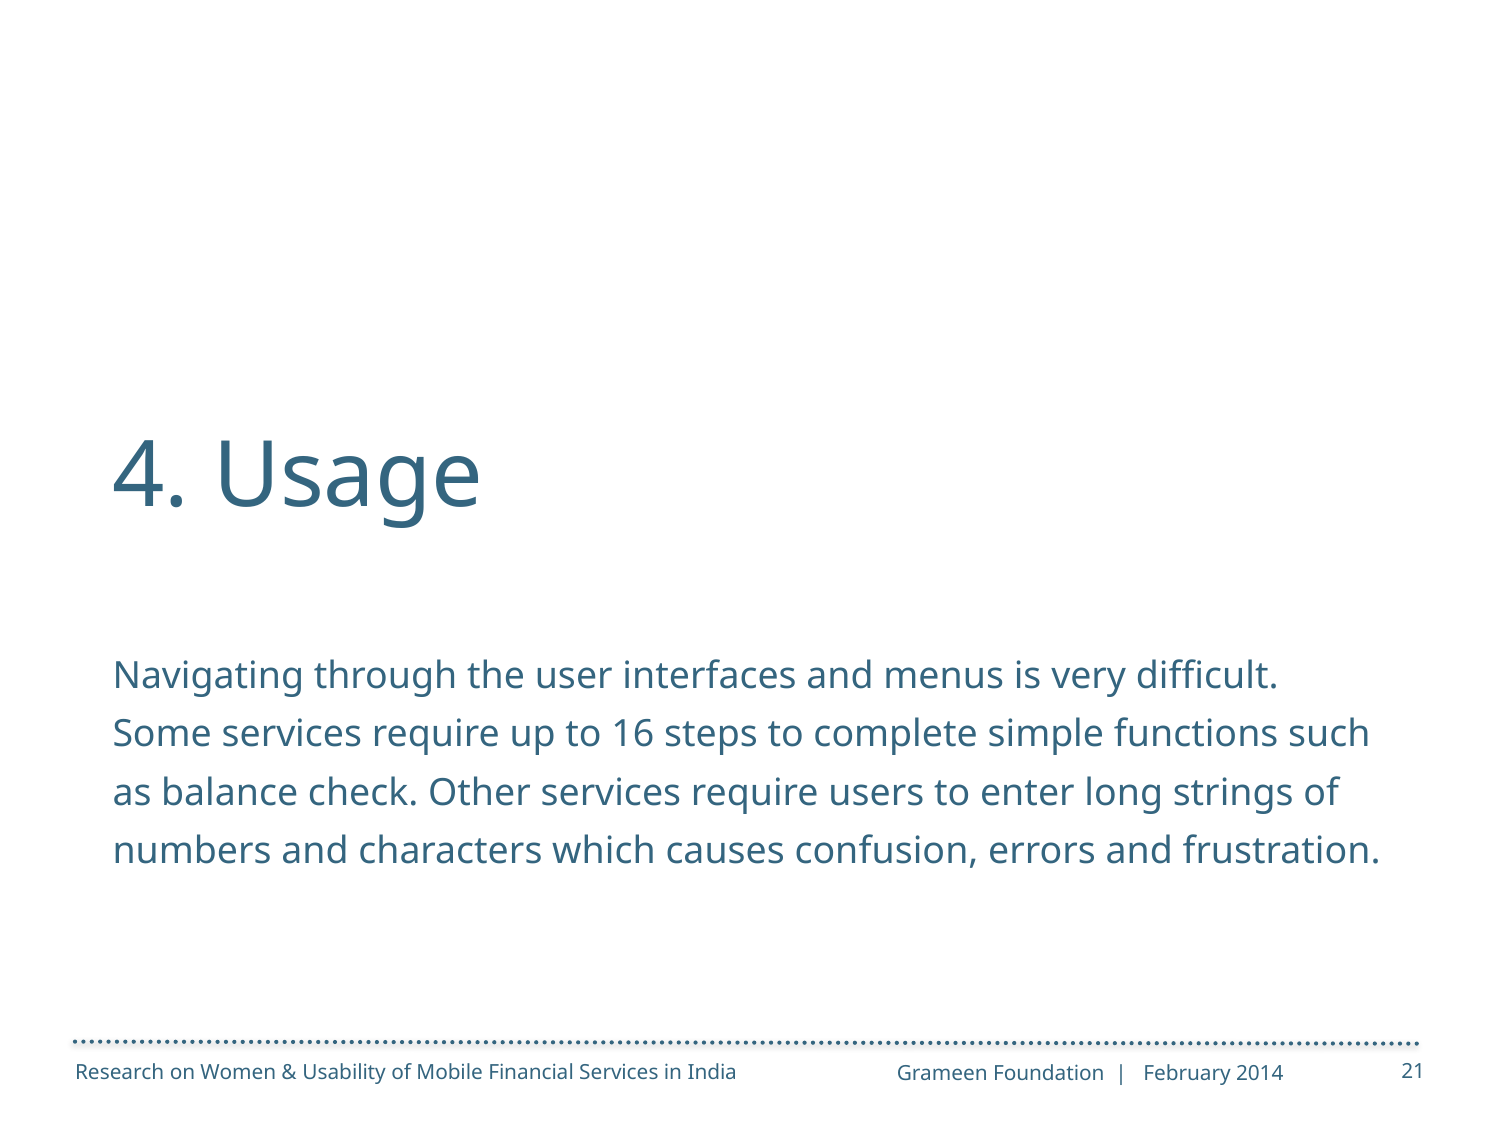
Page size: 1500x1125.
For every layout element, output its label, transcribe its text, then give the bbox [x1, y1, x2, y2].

slide_number 21 [1339, 1042, 1425, 1103]
title 4. Usage [112, 349, 1388, 591]
subtitle Navigating through the user interfaces and menus is very difficult. Some services require up to 16 steps to complete simple functions such as balance check. Other services require users to enter long strings of numbers and characters which causes confusion, errors and frustration. [112, 637, 1388, 925]
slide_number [896, 1042, 1325, 1103]
